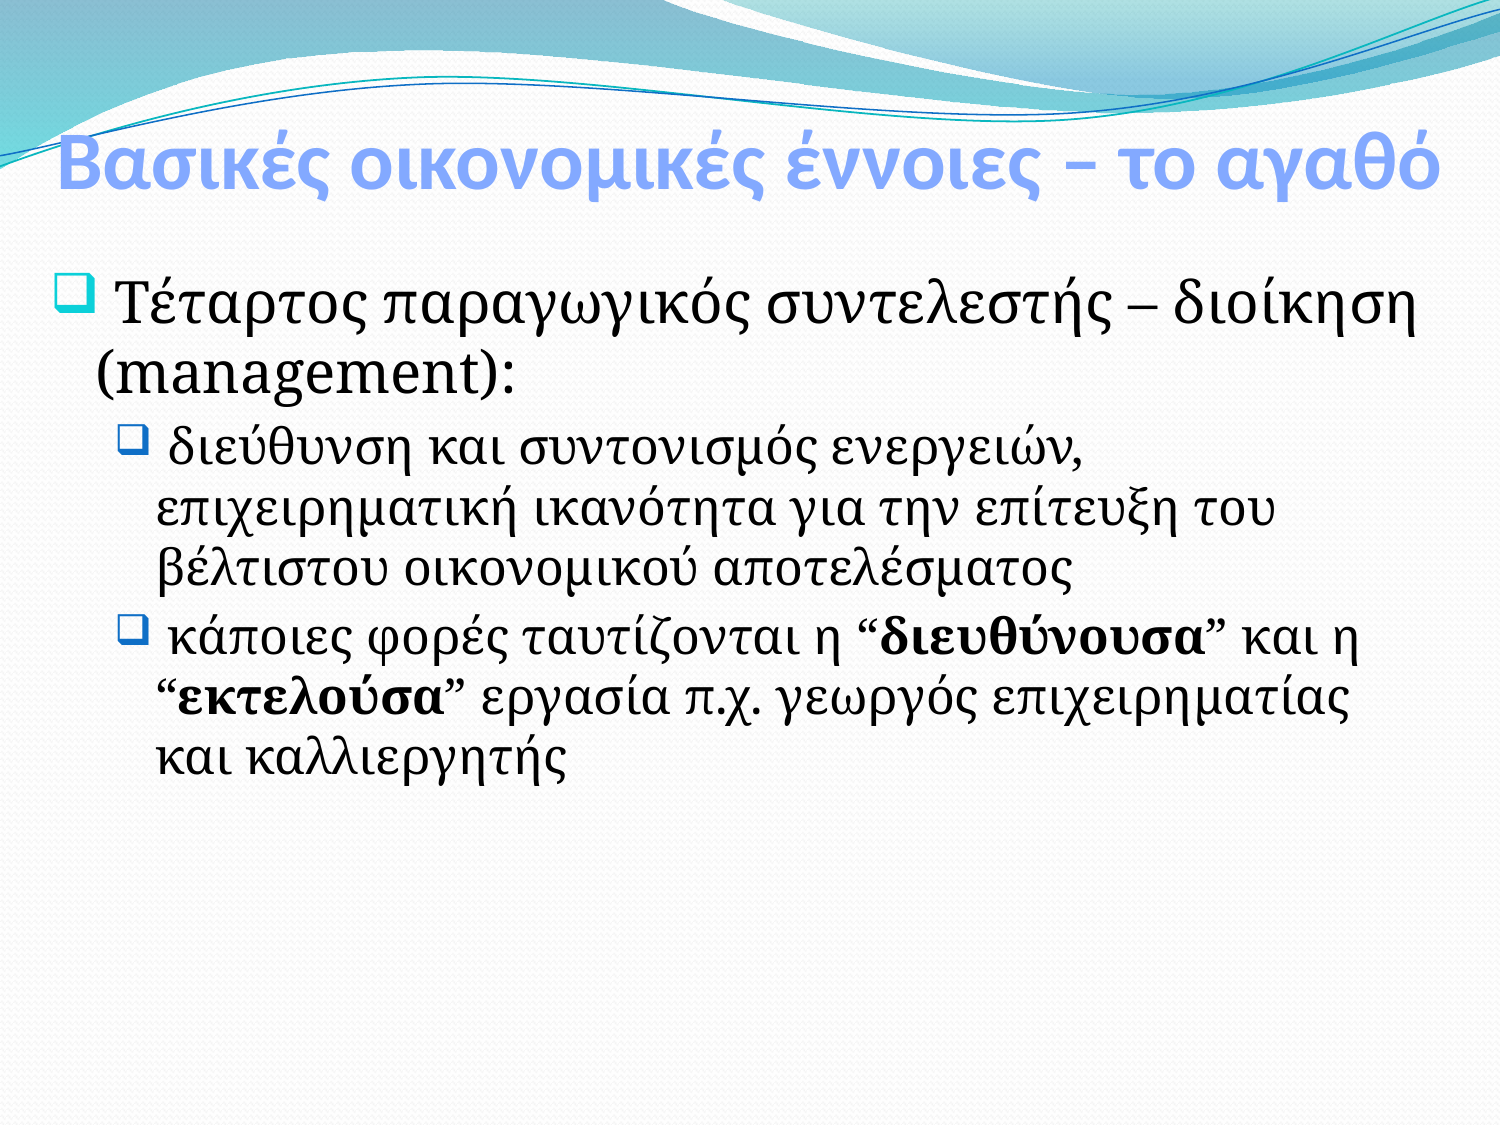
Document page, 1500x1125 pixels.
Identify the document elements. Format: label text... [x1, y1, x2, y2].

list Τέταρτος παραγωγικός συντελεστής – διοίκηση (management): διεύθυνση και συντονισμός ενεργειών, επιχειρηματική ικανότητα για την επίτευξη του βέλτιστου οικονομικού αποτελέσματος κάποιες φορές ταυτίζονται η “διευθύνουσα” και η “εκτελούσα” εργασία π.χ. γεωργός επιχειρηματίας και καλλιεργητής [35, 257, 1454, 1090]
title Βασικές οικονομικές έννοιες – το αγαθό [0, 42, 1500, 207]
